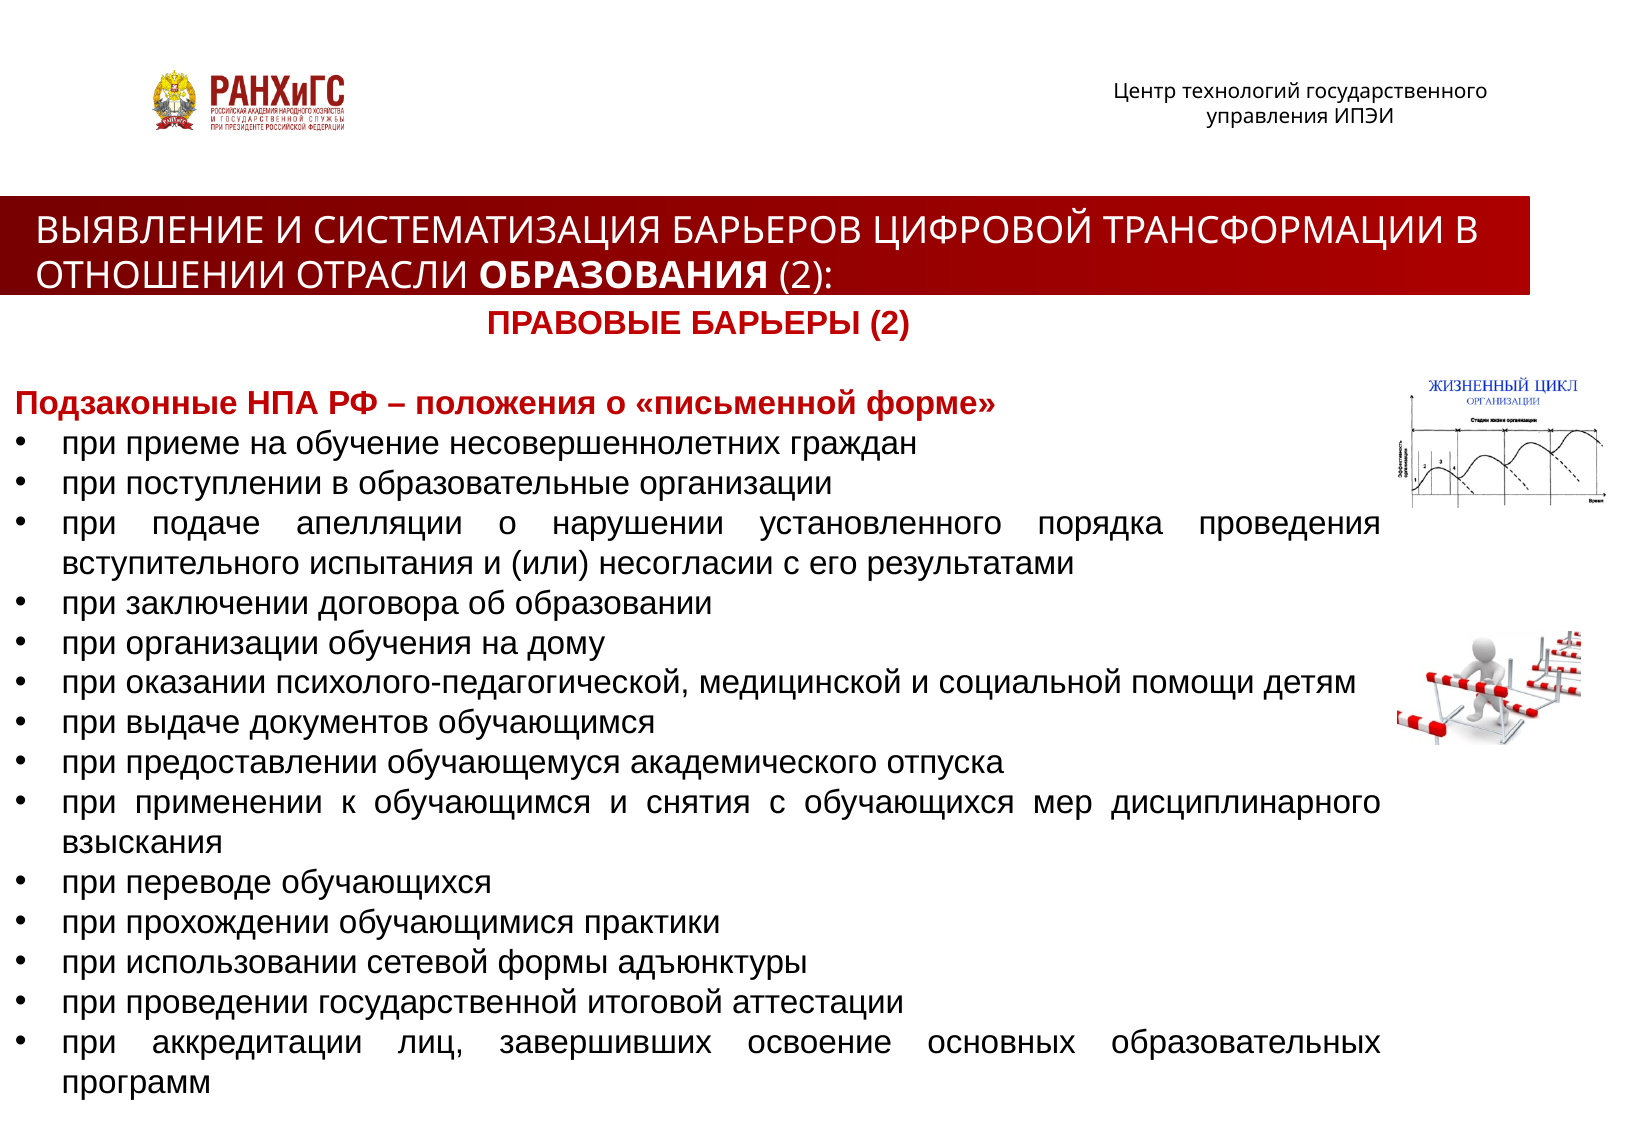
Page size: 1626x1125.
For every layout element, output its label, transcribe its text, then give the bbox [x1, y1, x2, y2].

picture [1397, 374, 1610, 508]
picture [152, 70, 344, 131]
text_box ПРАВОВЫЕ БАРЬЕРЫ (2) Подзаконные НПА РФ – положения о «письменной форме» при приеме на обучение несовершеннолетних граждан при поступлении в образовательные организации при подаче апелляции о нарушении установленного порядка проведения вступительного испытания и (или) несогласии с его результатами при заключении договора об образовании при организации обучения на дому при оказании психолого-педагогической, медицинской и социальной помощи детям при выдаче документов обучающимся при предоставлении обучающемуся академического отпуска при применении к обучающимся и снятия с обучающихся мер дисциплинарного взыскания при переводе обучающихся при прохождении обучающимися практики при использовании сетевой формы адъюнктуры при проведении государственной итоговой аттестации при аккредитации лиц, завершивших освоение основных образовательных программ [0, 294, 1398, 1108]
text_box [0, 196, 1530, 294]
text_box ВЫЯВЛЕНИЕ И СИСТЕМАТИЗАЦИЯ БАРЬЕРОВ ЦИФРОВОЙ ТРАНСФОРМАЦИИ В ОТНОШЕНИИ ОТРАСЛИ ОБРАЗОВАНИЯ (2): [20, 198, 1550, 303]
picture [1397, 631, 1581, 746]
text_box Центр технологий государственного управления ИПЭИ [1071, 70, 1530, 136]
